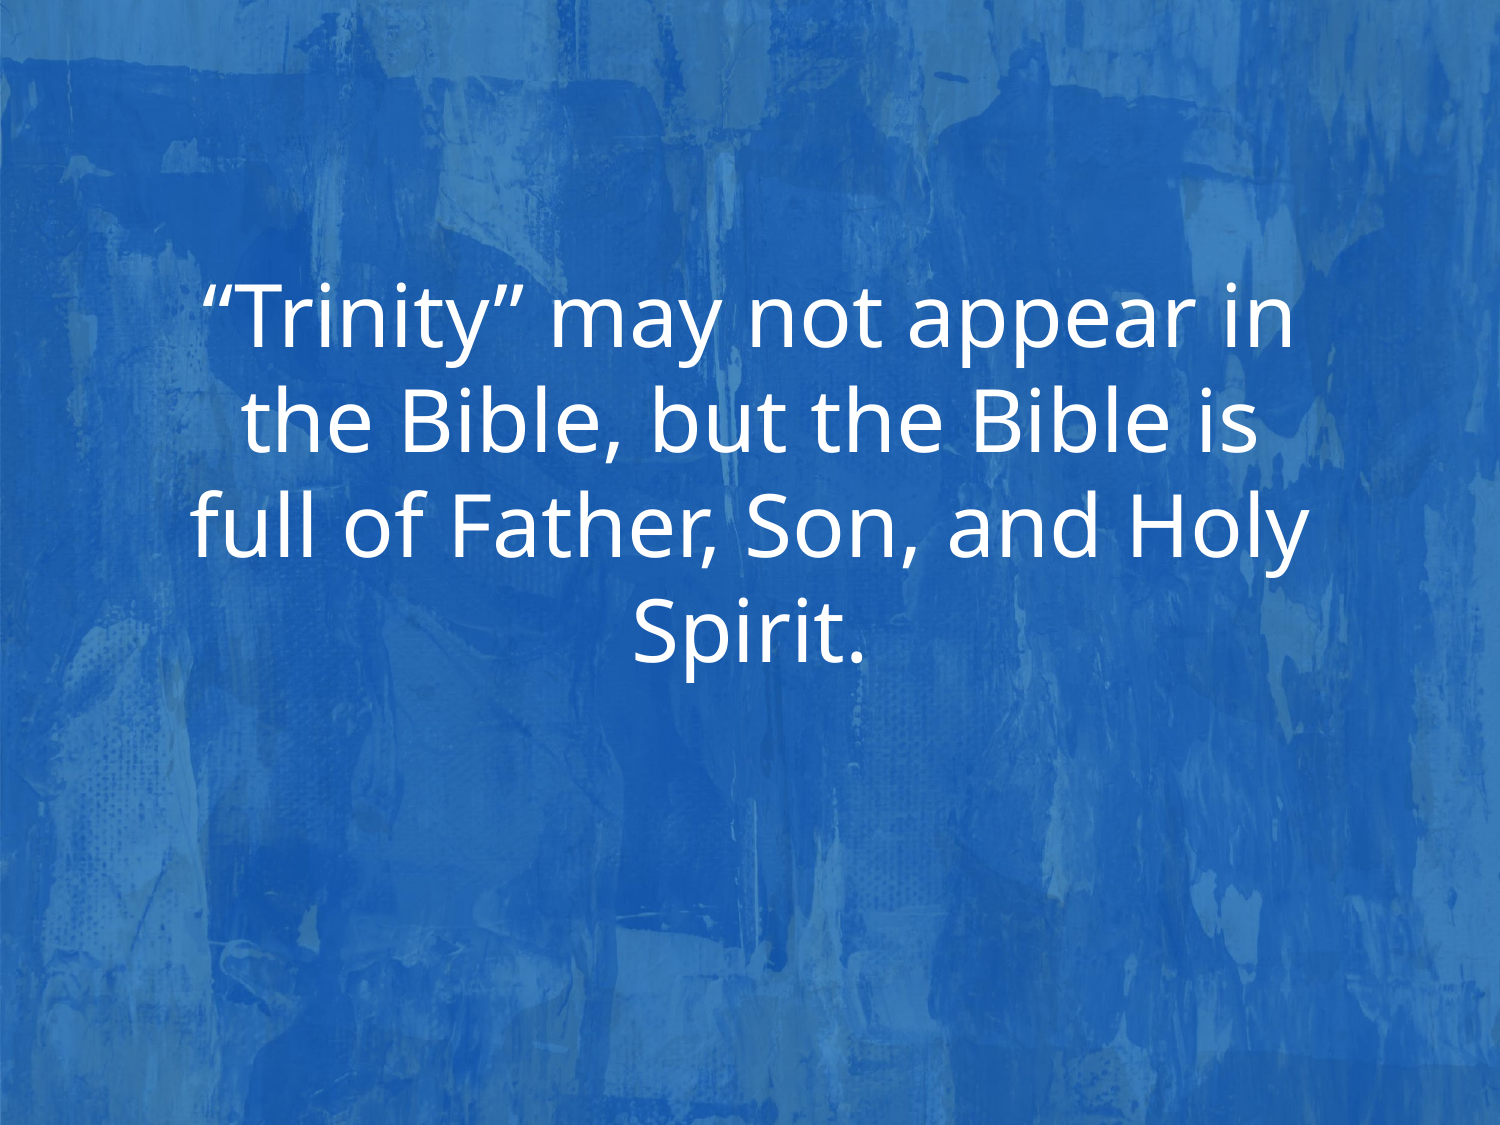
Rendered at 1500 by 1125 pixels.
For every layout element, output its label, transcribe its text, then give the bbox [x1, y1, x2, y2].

title “Trinity” may not appear in the Bible, but the Bible is full of Father, Son, and Holy Spirit. [173, 252, 1327, 875]
picture [0, 0, 1500, 1125]
